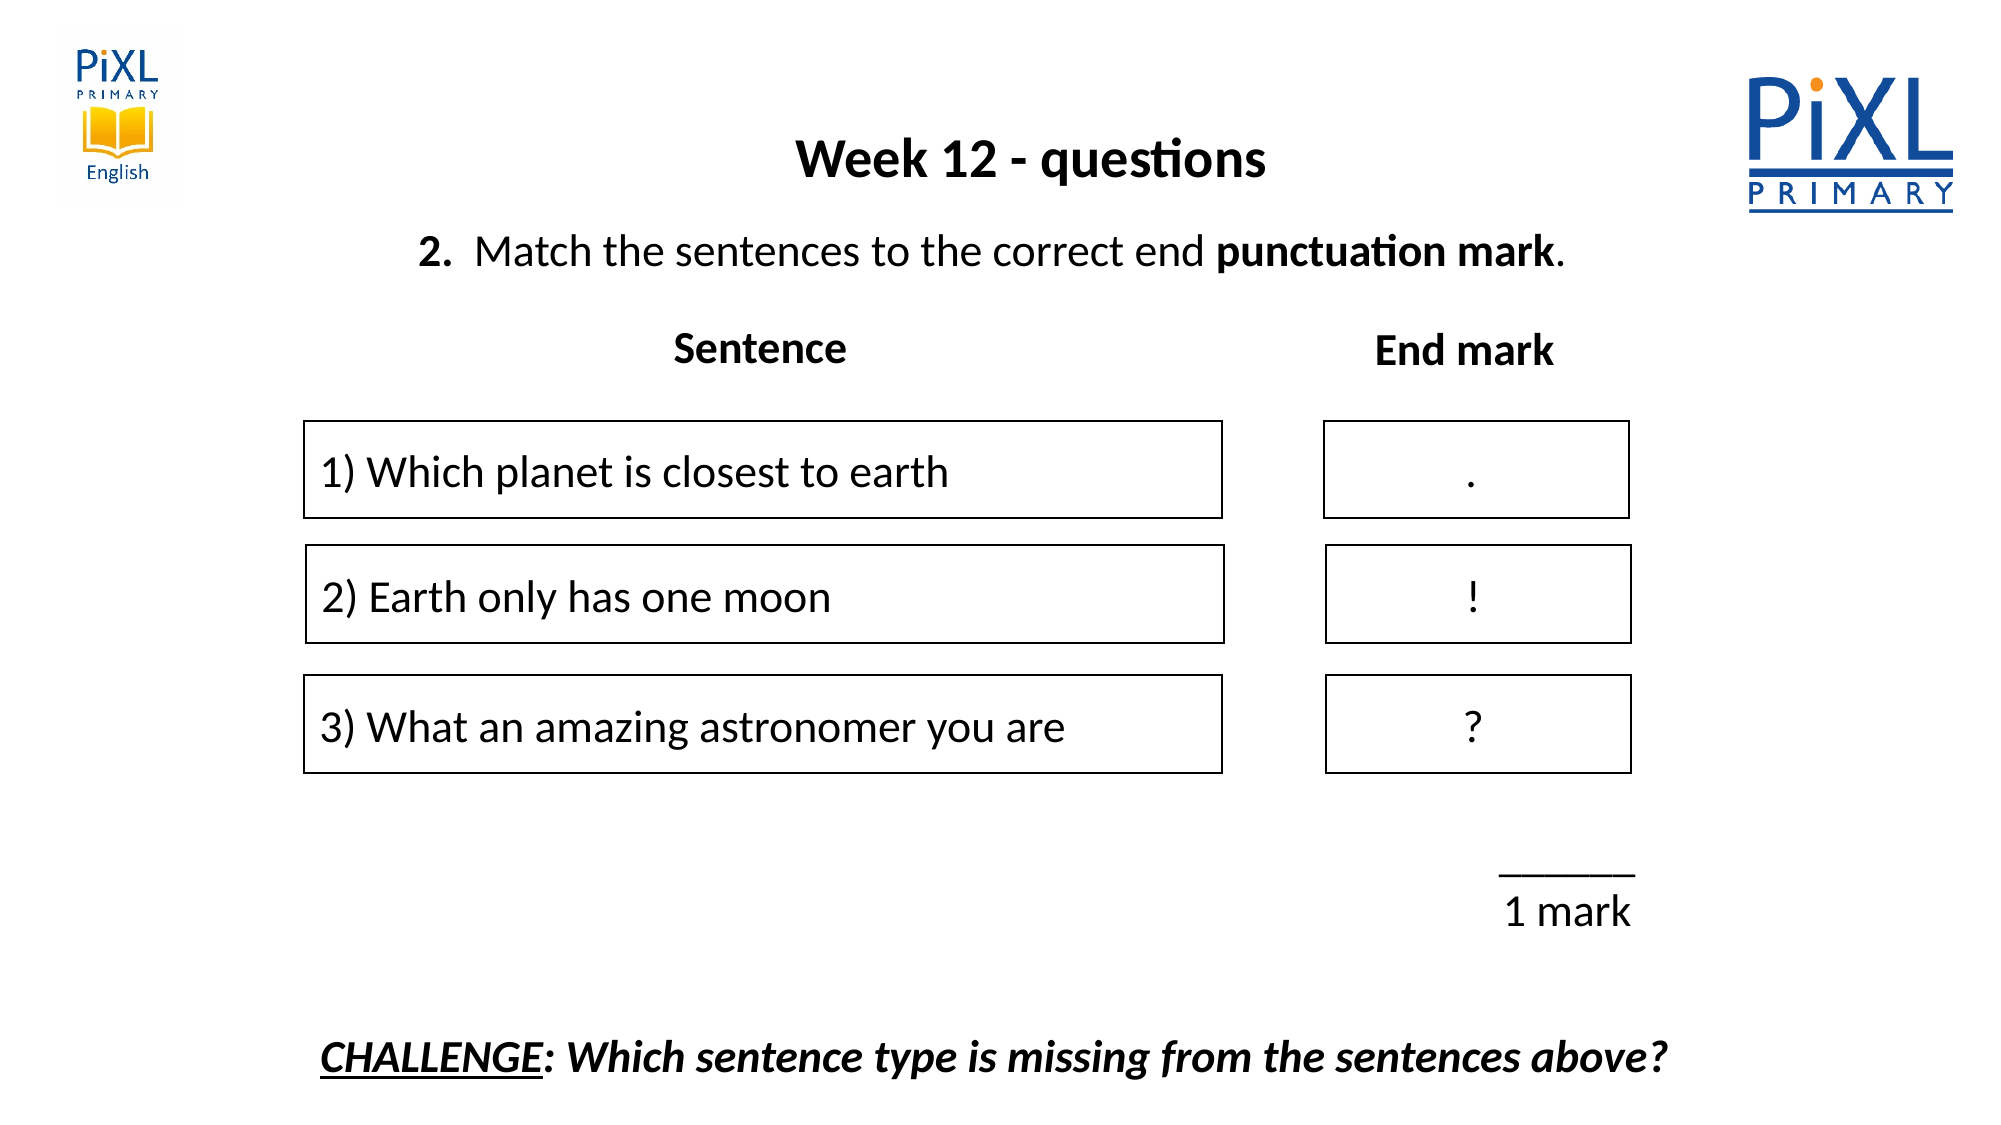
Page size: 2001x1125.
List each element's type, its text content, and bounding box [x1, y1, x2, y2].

text_box Week 12 - questions [780, 113, 1283, 196]
text_box Sentence [658, 309, 872, 380]
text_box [304, 420, 1657, 945]
text_box 2. Match the sentences to the correct end punctuation mark. [403, 212, 1597, 393]
picture [1749, 77, 1953, 213]
text_box CHALLENGE: Which sentence type is missing from the sentences above? [249, 1019, 1750, 1125]
picture [55, 27, 180, 206]
text_box End mark [1359, 311, 1631, 382]
